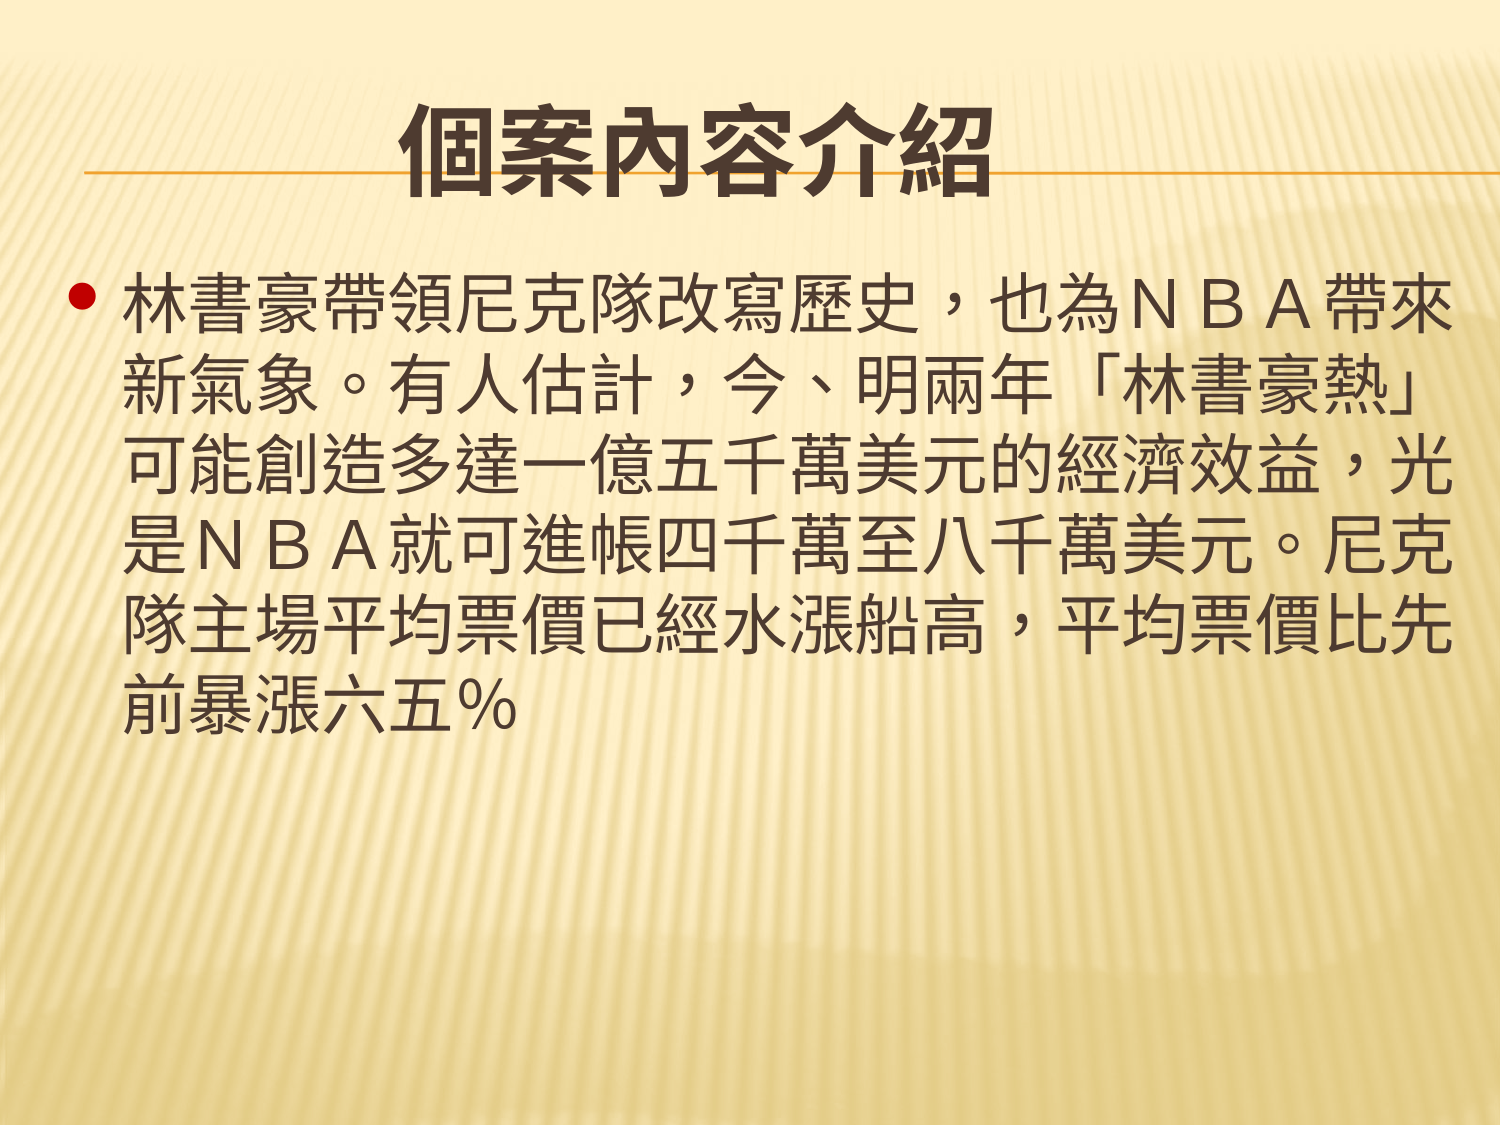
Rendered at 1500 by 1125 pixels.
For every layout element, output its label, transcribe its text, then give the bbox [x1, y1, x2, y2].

list 林書豪帶領尼克隊改寫歷史，也為ＮＢＡ帶來新氣象。有人估計，今、明兩年「林書豪熱」可能創造多達一億五千萬美元的經濟效益，光是ＮＢＡ就可進帳四千萬至八千萬美元。尼克隊主場平均票價已經水漲船高，平均票價比先前暴漲六五％ [50, 254, 1475, 998]
title 個案內容介紹 [50, 75, 1475, 213]
